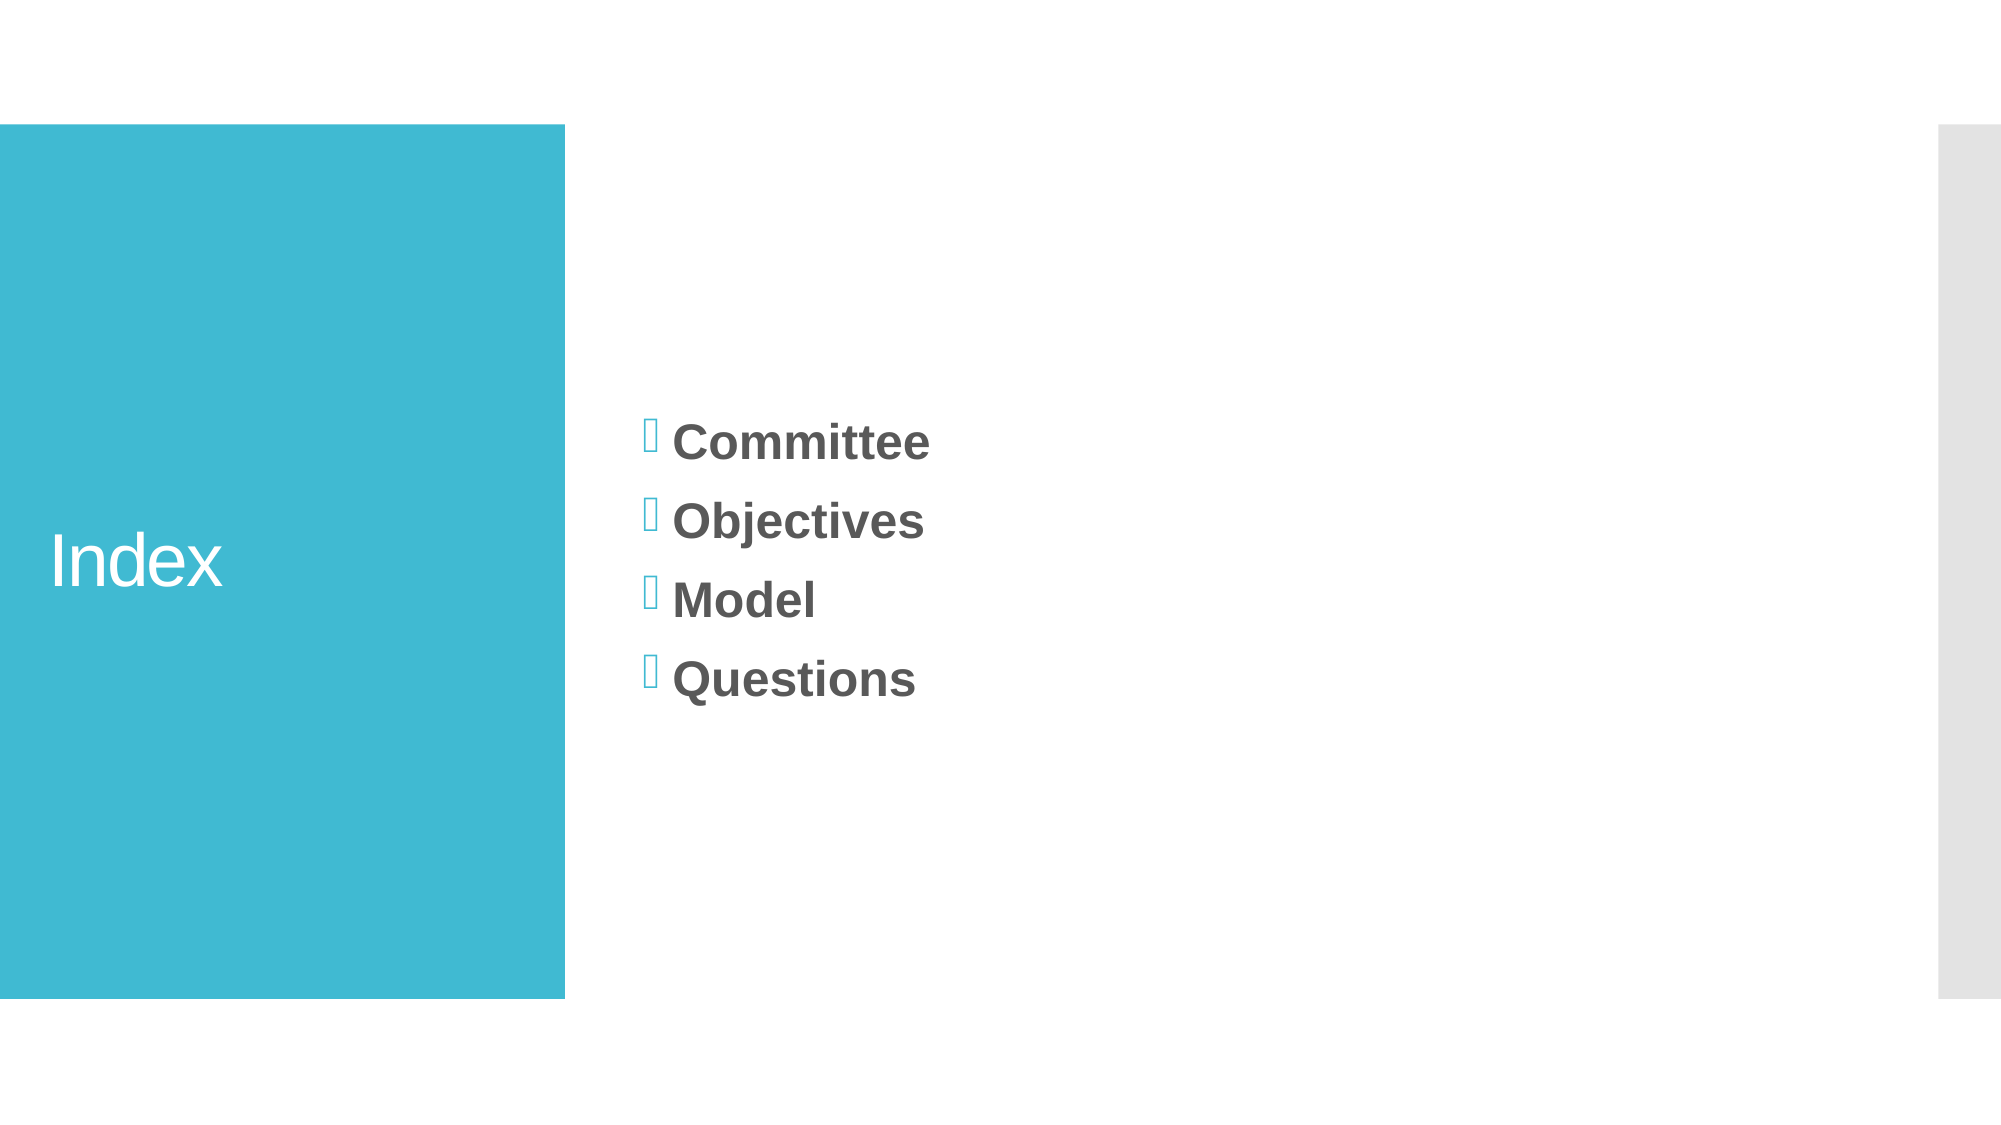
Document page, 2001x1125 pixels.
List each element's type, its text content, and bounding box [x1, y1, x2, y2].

title Index [40, 183, 526, 940]
list Committee Objectives Model Questions [634, 141, 1836, 983]
